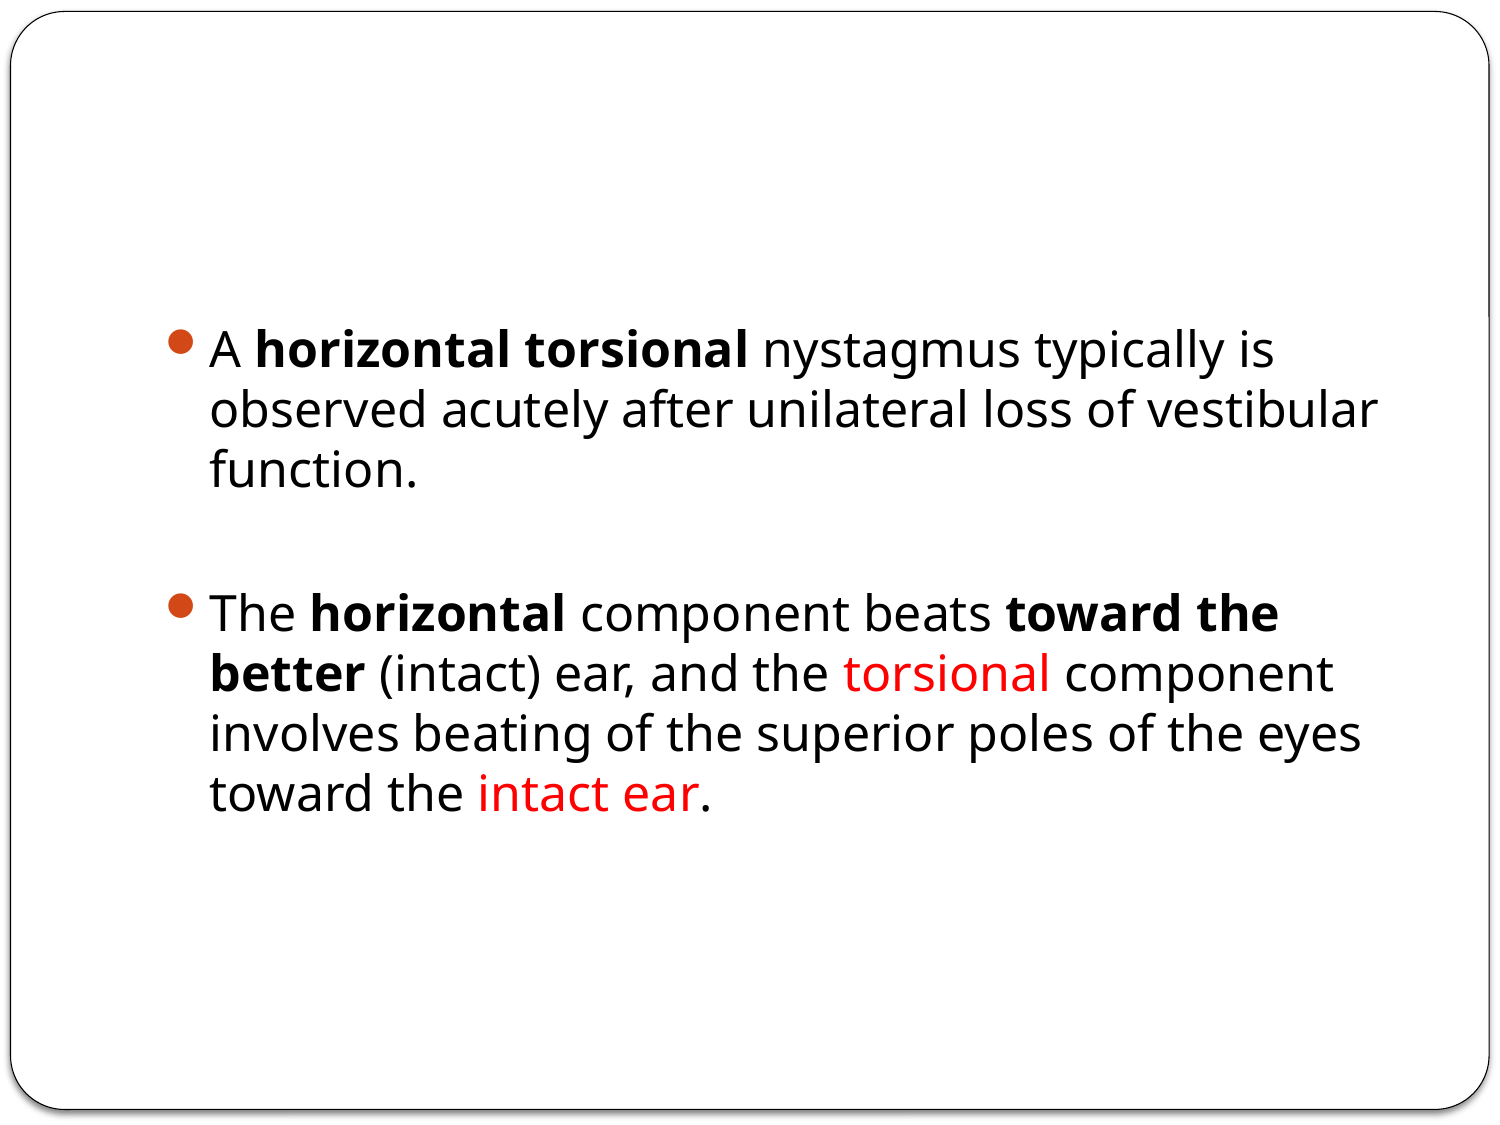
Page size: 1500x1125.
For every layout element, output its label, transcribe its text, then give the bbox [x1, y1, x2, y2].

list A horizontal torsional nystagmus typically is observed acutely after unilateral loss of vestibular function. The horizontal component beats toward the better (intact) ear, and the torsional component involves beating of the superior poles of the eyes toward the intact ear. [150, 237, 1425, 988]
